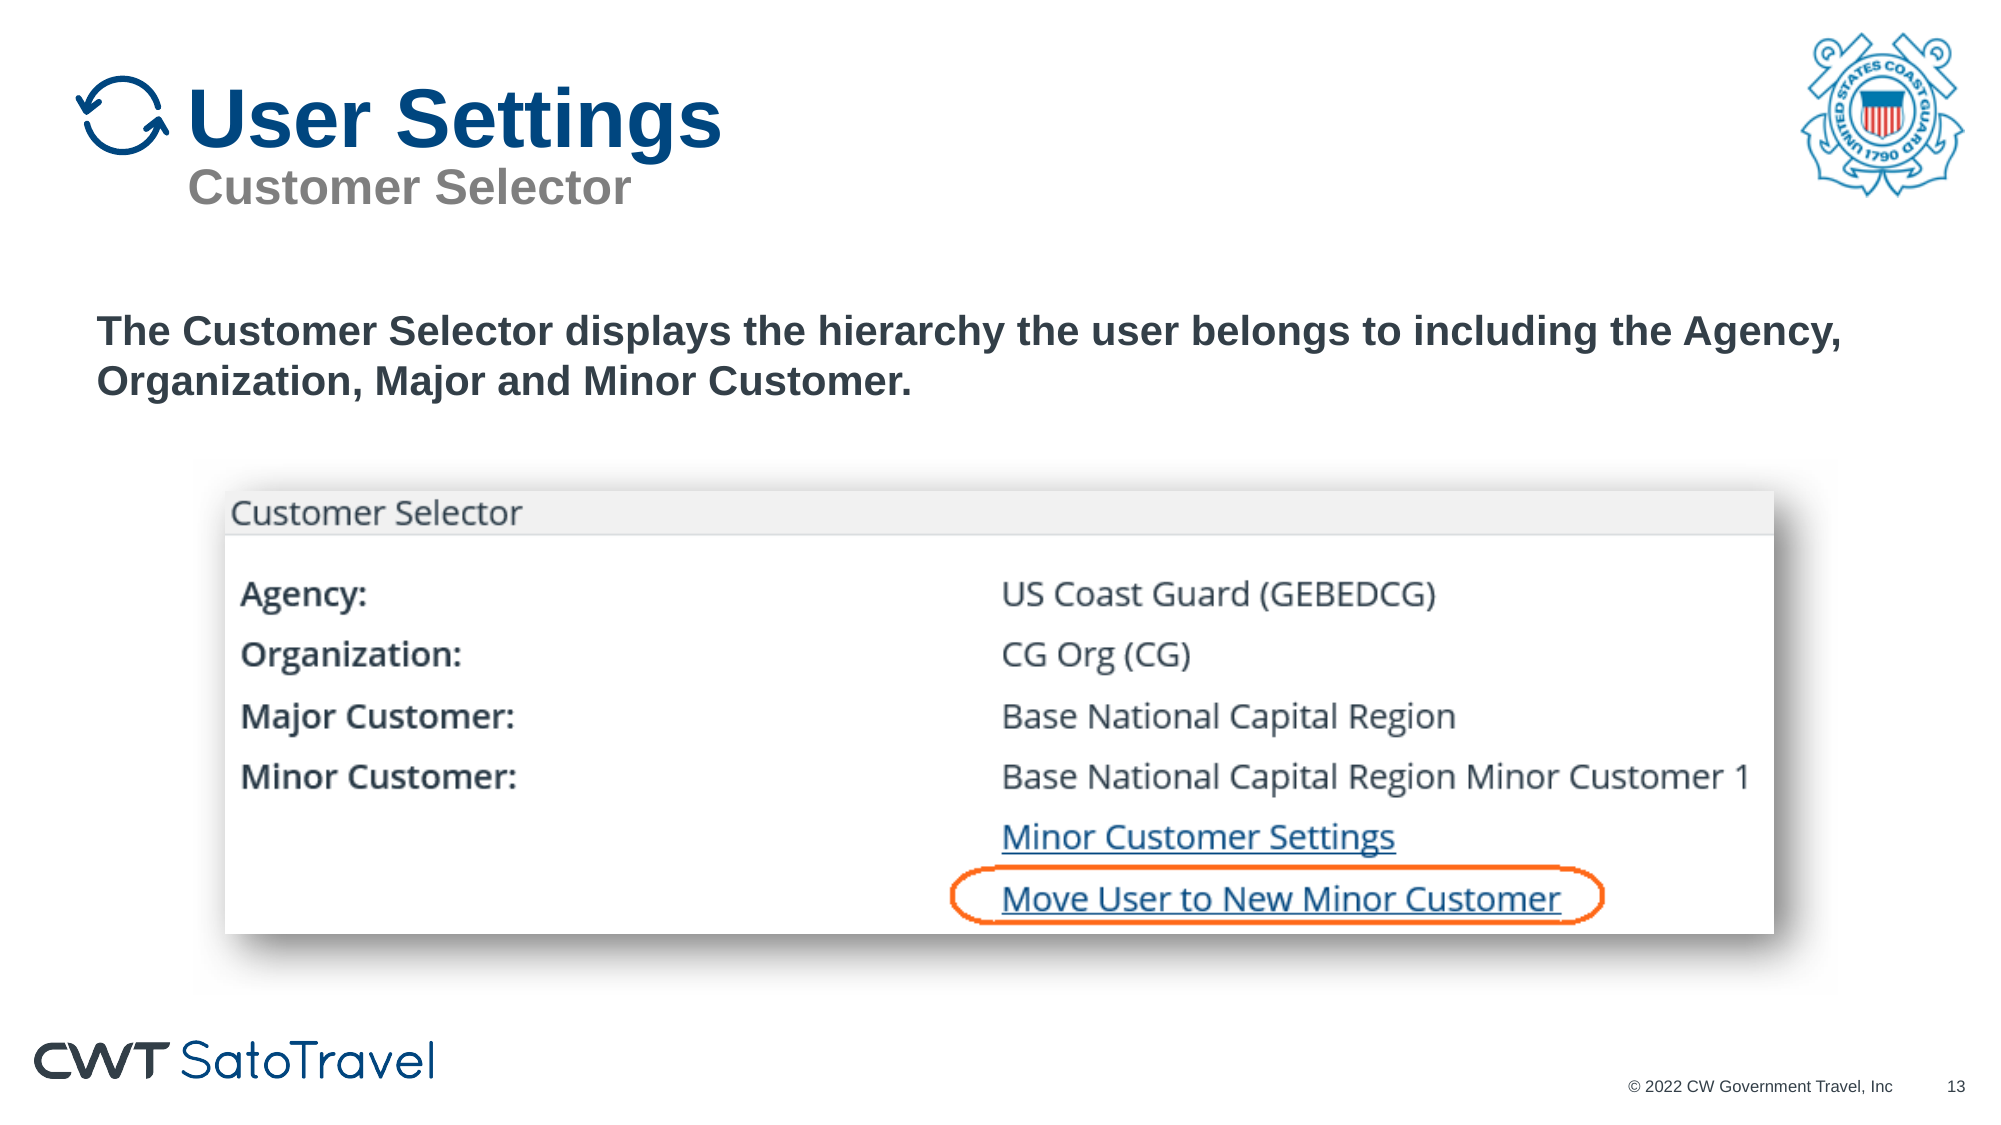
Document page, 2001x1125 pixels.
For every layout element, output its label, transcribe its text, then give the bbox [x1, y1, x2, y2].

footer © 2022 CW Government Travel, Inc [1257, 1075, 1918, 1098]
text_box The Customer Selector displays the hierarchy the user belongs to including the Agency, Organization, Major and Minor Customer. [81, 296, 1918, 412]
picture [1800, 32, 1965, 198]
title User Settings Customer Selector [187, 79, 1918, 218]
picture [34, 1040, 433, 1079]
slide_number 12 [1931, 1075, 1966, 1098]
picture [224, 491, 1774, 934]
